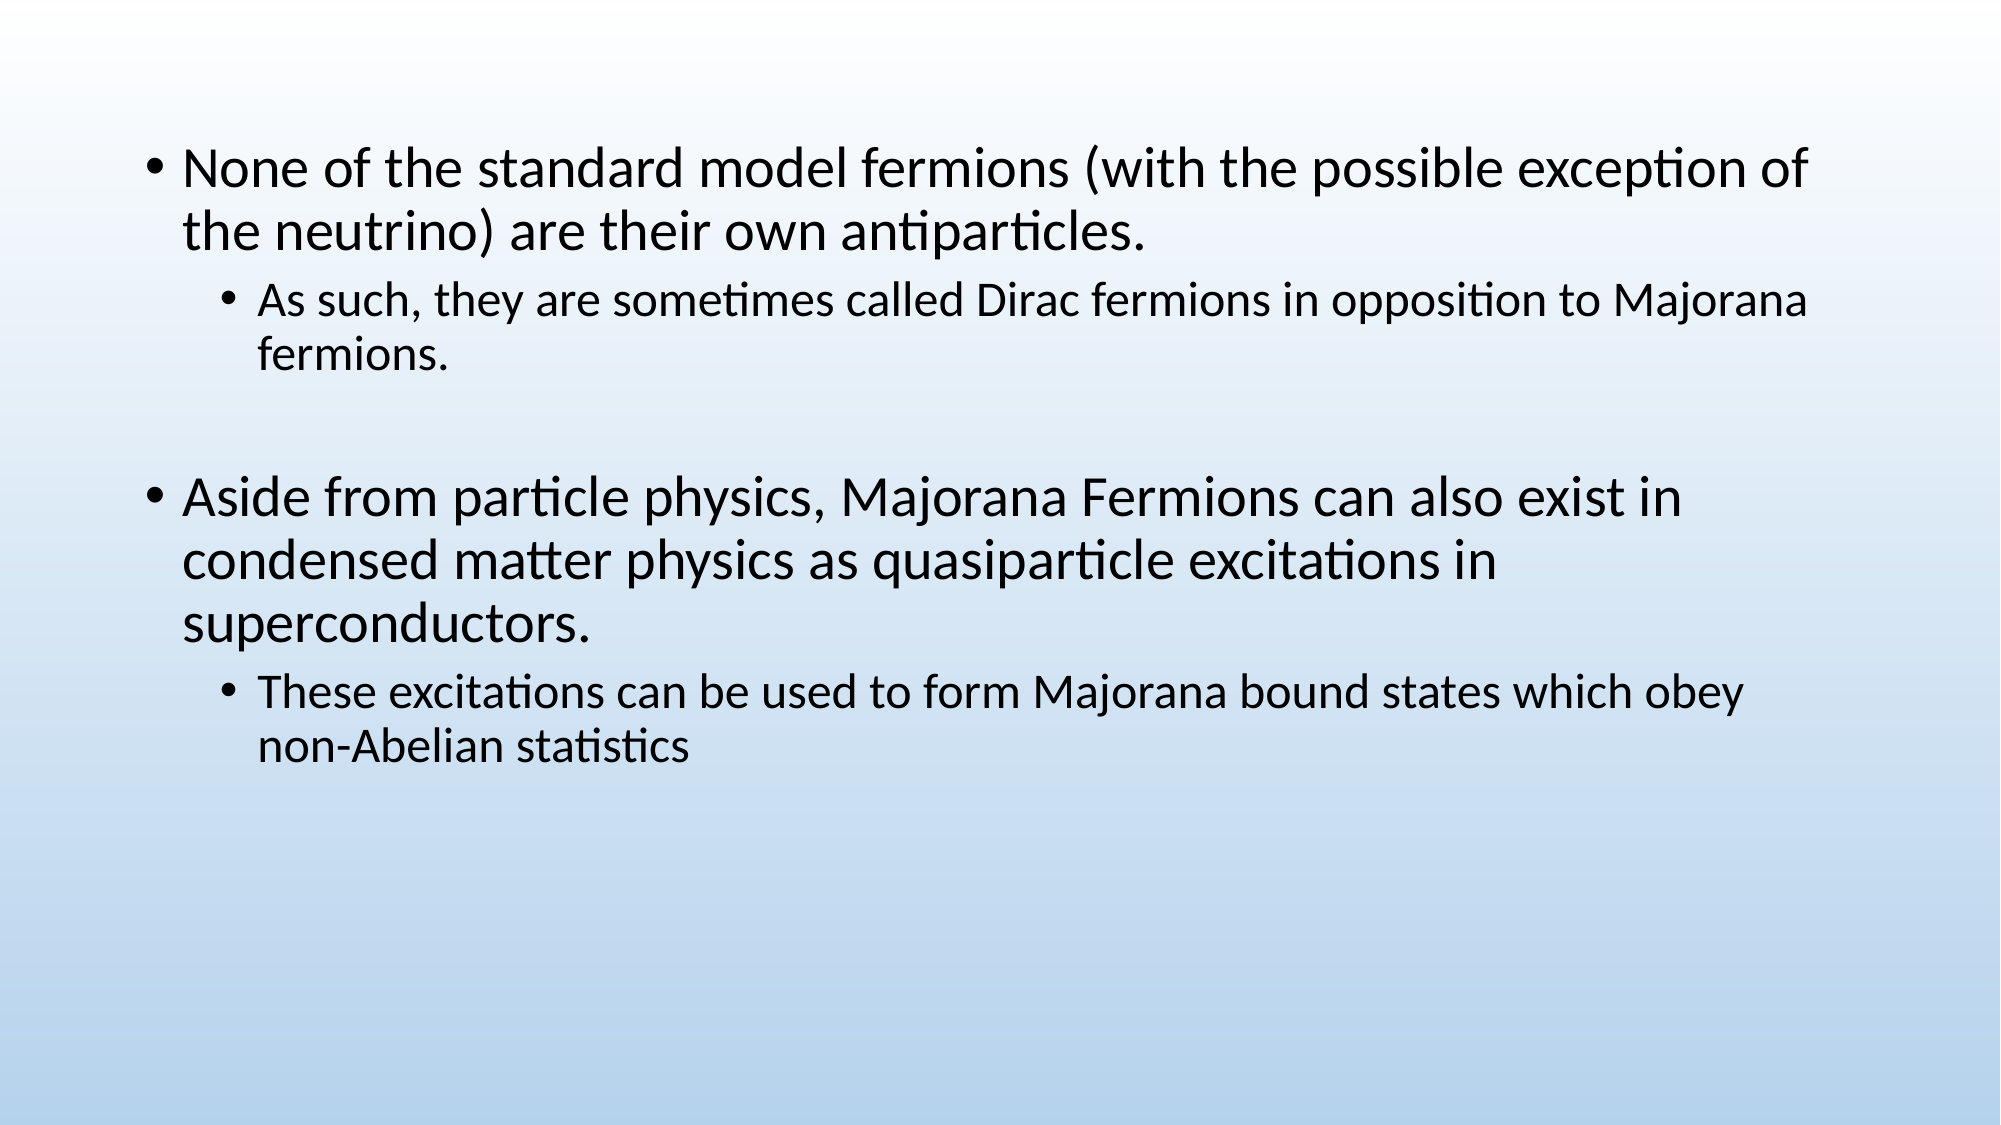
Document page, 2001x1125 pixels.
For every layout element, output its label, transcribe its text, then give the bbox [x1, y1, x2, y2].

list None of the standard model fermions (with the possible exception of the neutrino) are their own antiparticles. As such, they are sometimes called Dirac fermions in opposition to Majorana fermions. Aside from particle physics, Majorana Fermions can also exist in condensed matter physics as quasiparticle excitations in superconductors. These excitations can be used to form Majorana bound states which obey non-Abelian statistics [129, 129, 1855, 844]
